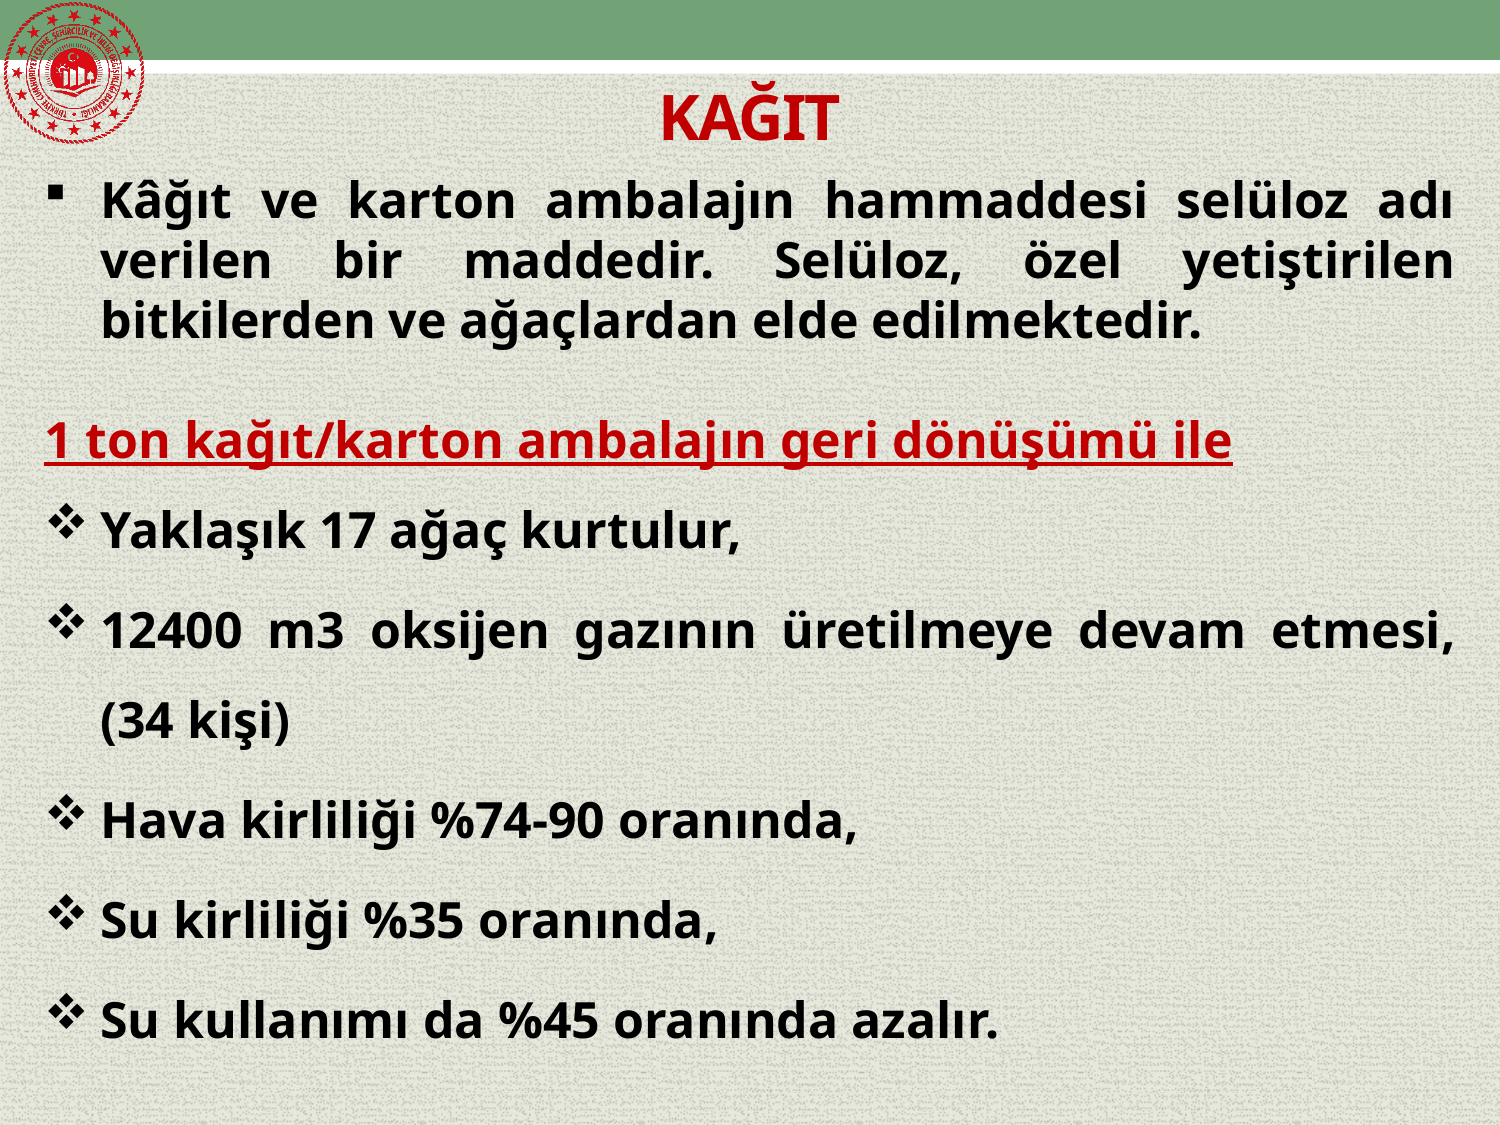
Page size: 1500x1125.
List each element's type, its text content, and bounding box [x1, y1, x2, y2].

text_box Kâğıt ve karton ambalajın hammaddesi selüloz adı verilen bir maddedir. Selüloz, özel yetiştirilen bitkilerden ve ağaçlardan elde edilmektedir. 1 ton kağıt/karton ambalajın geri dönüşümü ile Yaklaşık 17 ağaç kurtulur, 12400 m3 oksijen gazının üretilmeye devam etmesi, (34 kişi) Hava kirliliği %74-90 oranında, Su kirliliği %35 oranında, Su kullanımı da %45 oranında azalır. [29, 160, 1471, 1056]
picture [0, 0, 148, 146]
title KAĞIT [0, 70, 1500, 161]
